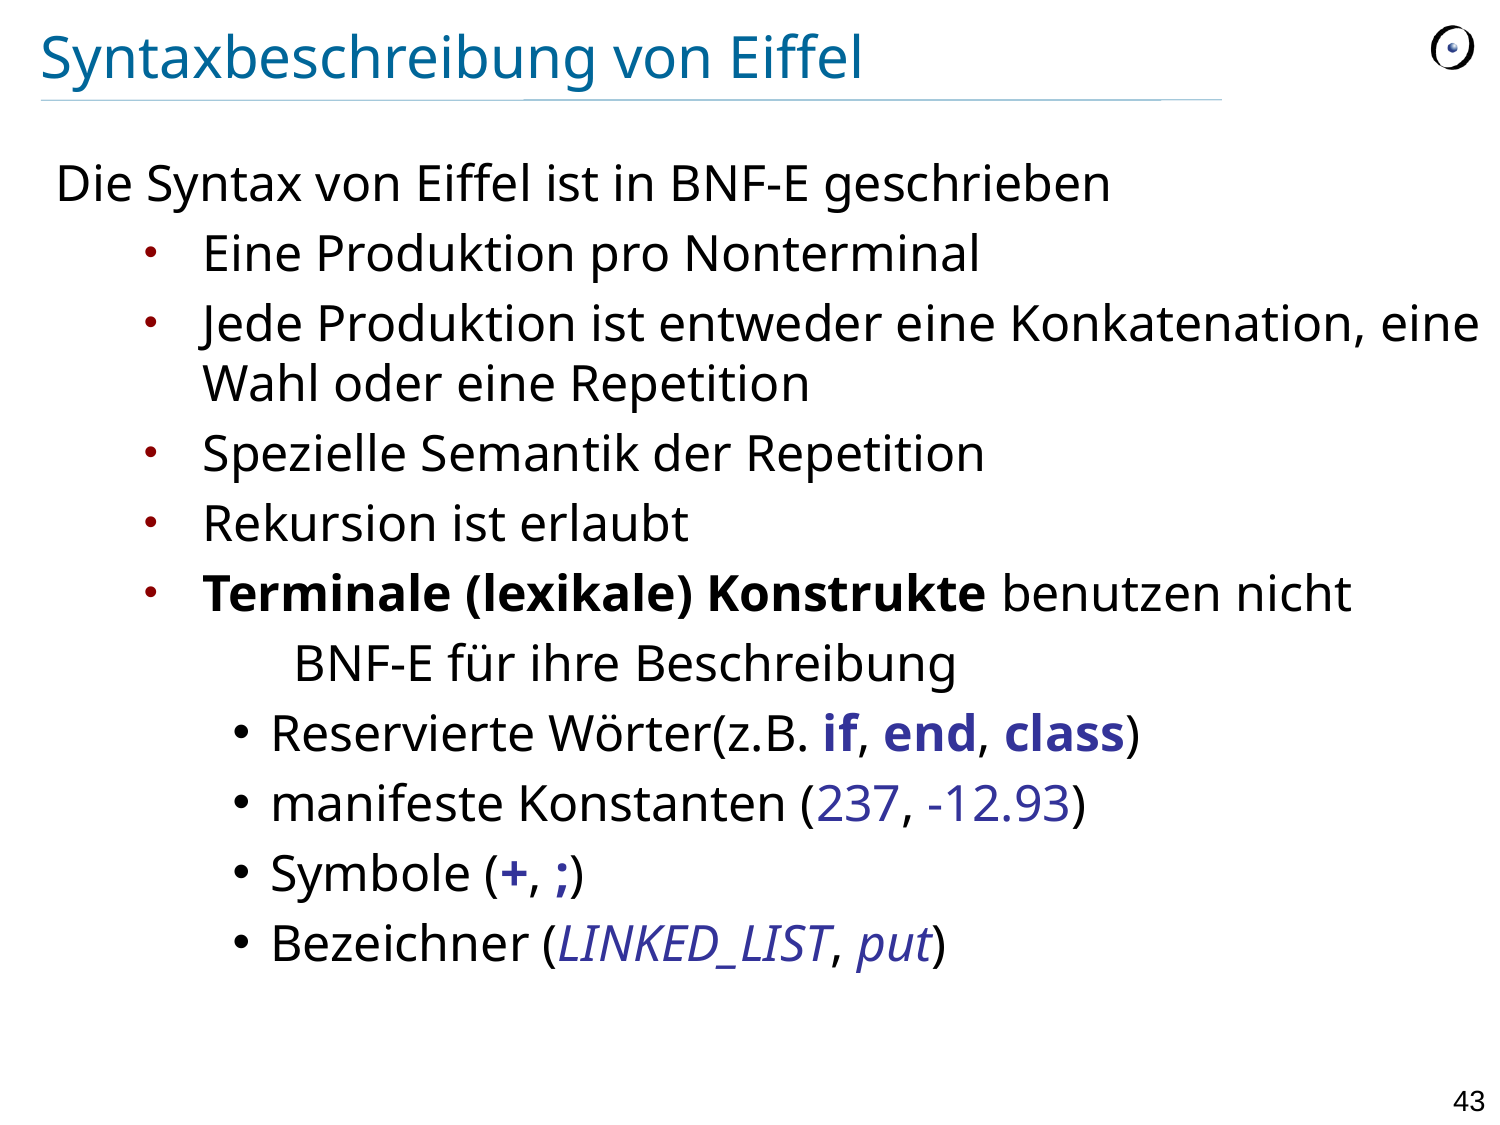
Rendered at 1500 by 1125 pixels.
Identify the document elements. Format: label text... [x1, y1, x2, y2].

title Syntaxbeschreibung von Eiffel [40, 18, 1344, 91]
list Die Syntax von Eiffel ist in BNF-E geschrieben Eine Produktion pro Nonterminal Jede Produktion ist entweder eine Konkatenation, eine Wahl oder eine Repetition Spezielle Semantik der Repetition Rekursion ist erlaubt Terminale (lexikale) Konstrukte benutzen nicht BNF-E für ihre Beschreibung Reservierte Wörter(z.B. if, end, class) manifeste Konstanten (237, -12.93) Symbole (+, ;) Bezeichner (LINKED_LIST, put) [40, 143, 1500, 1071]
picture [1429, 20, 1476, 72]
